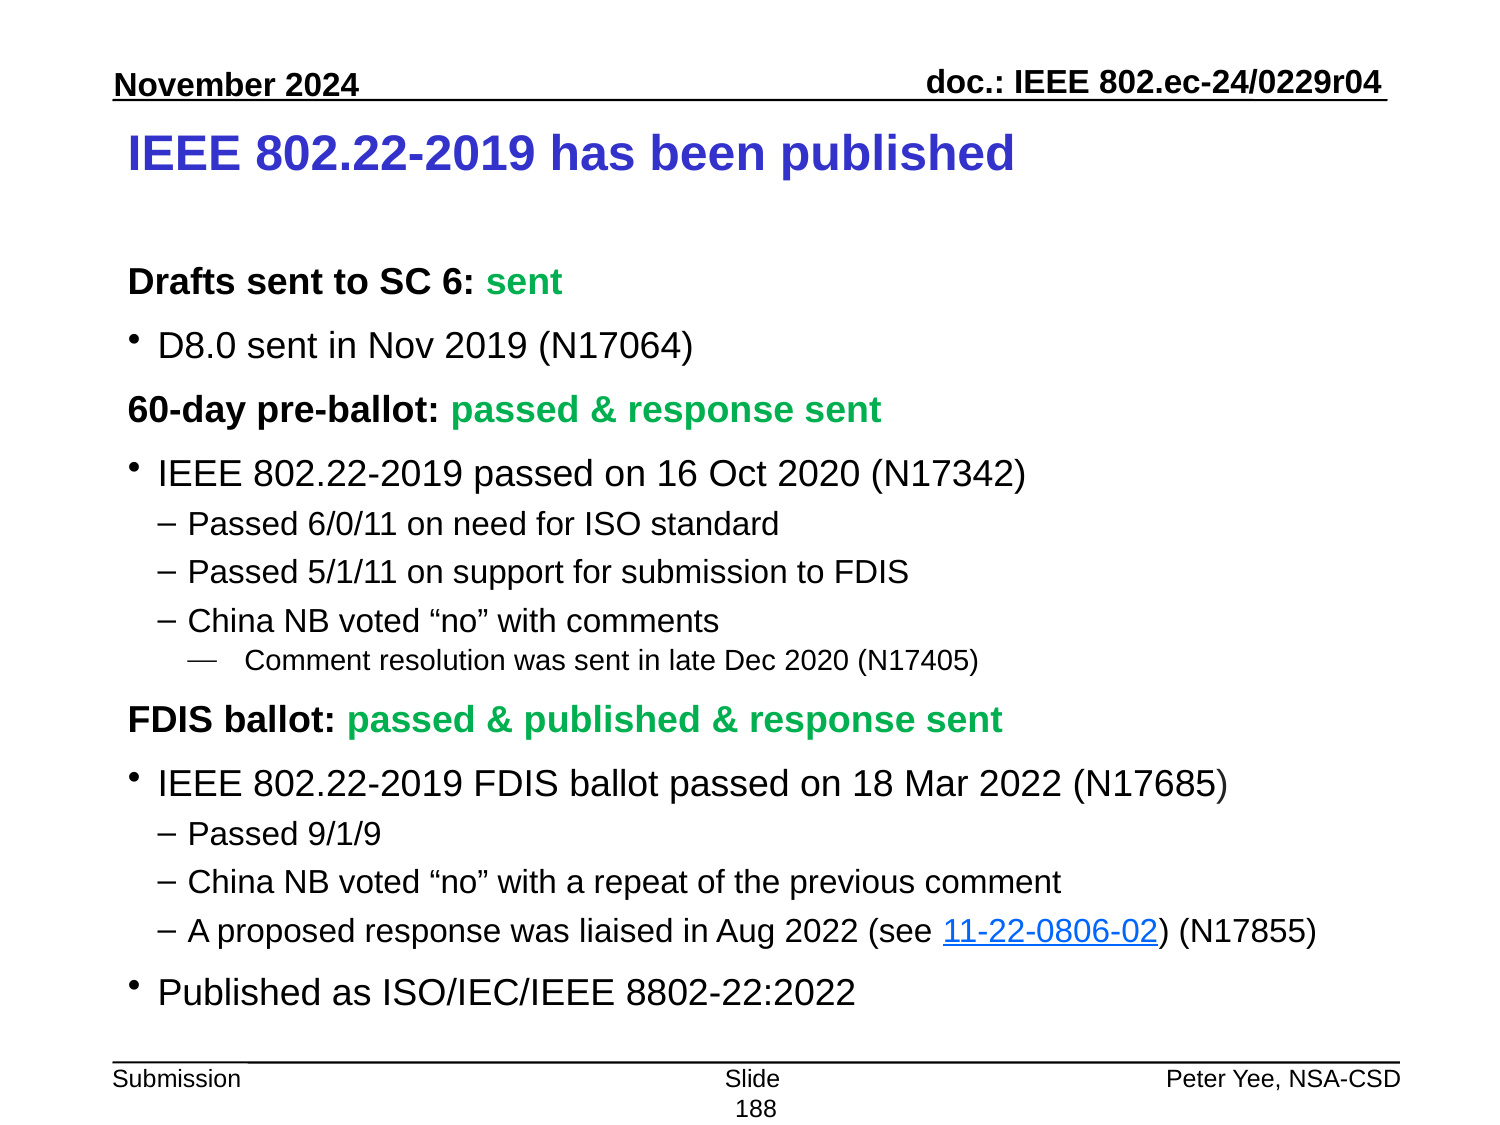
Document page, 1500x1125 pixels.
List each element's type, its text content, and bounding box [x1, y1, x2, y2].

list Drafts sent to SC 6: sent D8.0 sent in Nov 2019 (N17064) 60-day pre-ballot: passed & response sent IEEE 802.22-2019 passed on 16 Oct 2020 (N17342) Passed 6/0/11 on need for ISO standard Passed 5/1/11 on support for submission to FDIS China NB voted “no” with comments Comment resolution was sent in late Dec 2020 (N17405) FDIS ballot: passed & published & response sent IEEE 802.22-2019 FDIS ballot passed on 18 Mar 2022 (N17685) Passed 9/1/9 China NB voted “no” with a repeat of the previous comment A proposed response was liaised in Aug 2022 (see 11-22-0806-02) (N17855) Published as ISO/IEC/IEEE 8802-22:2022 [112, 249, 1388, 925]
slide_number Slide 188 [709, 1061, 803, 1093]
title IEEE 802.22-2019 has been published [112, 112, 1388, 249]
footer Peter Yee, NSA-CSD [1164, 1061, 1402, 1093]
